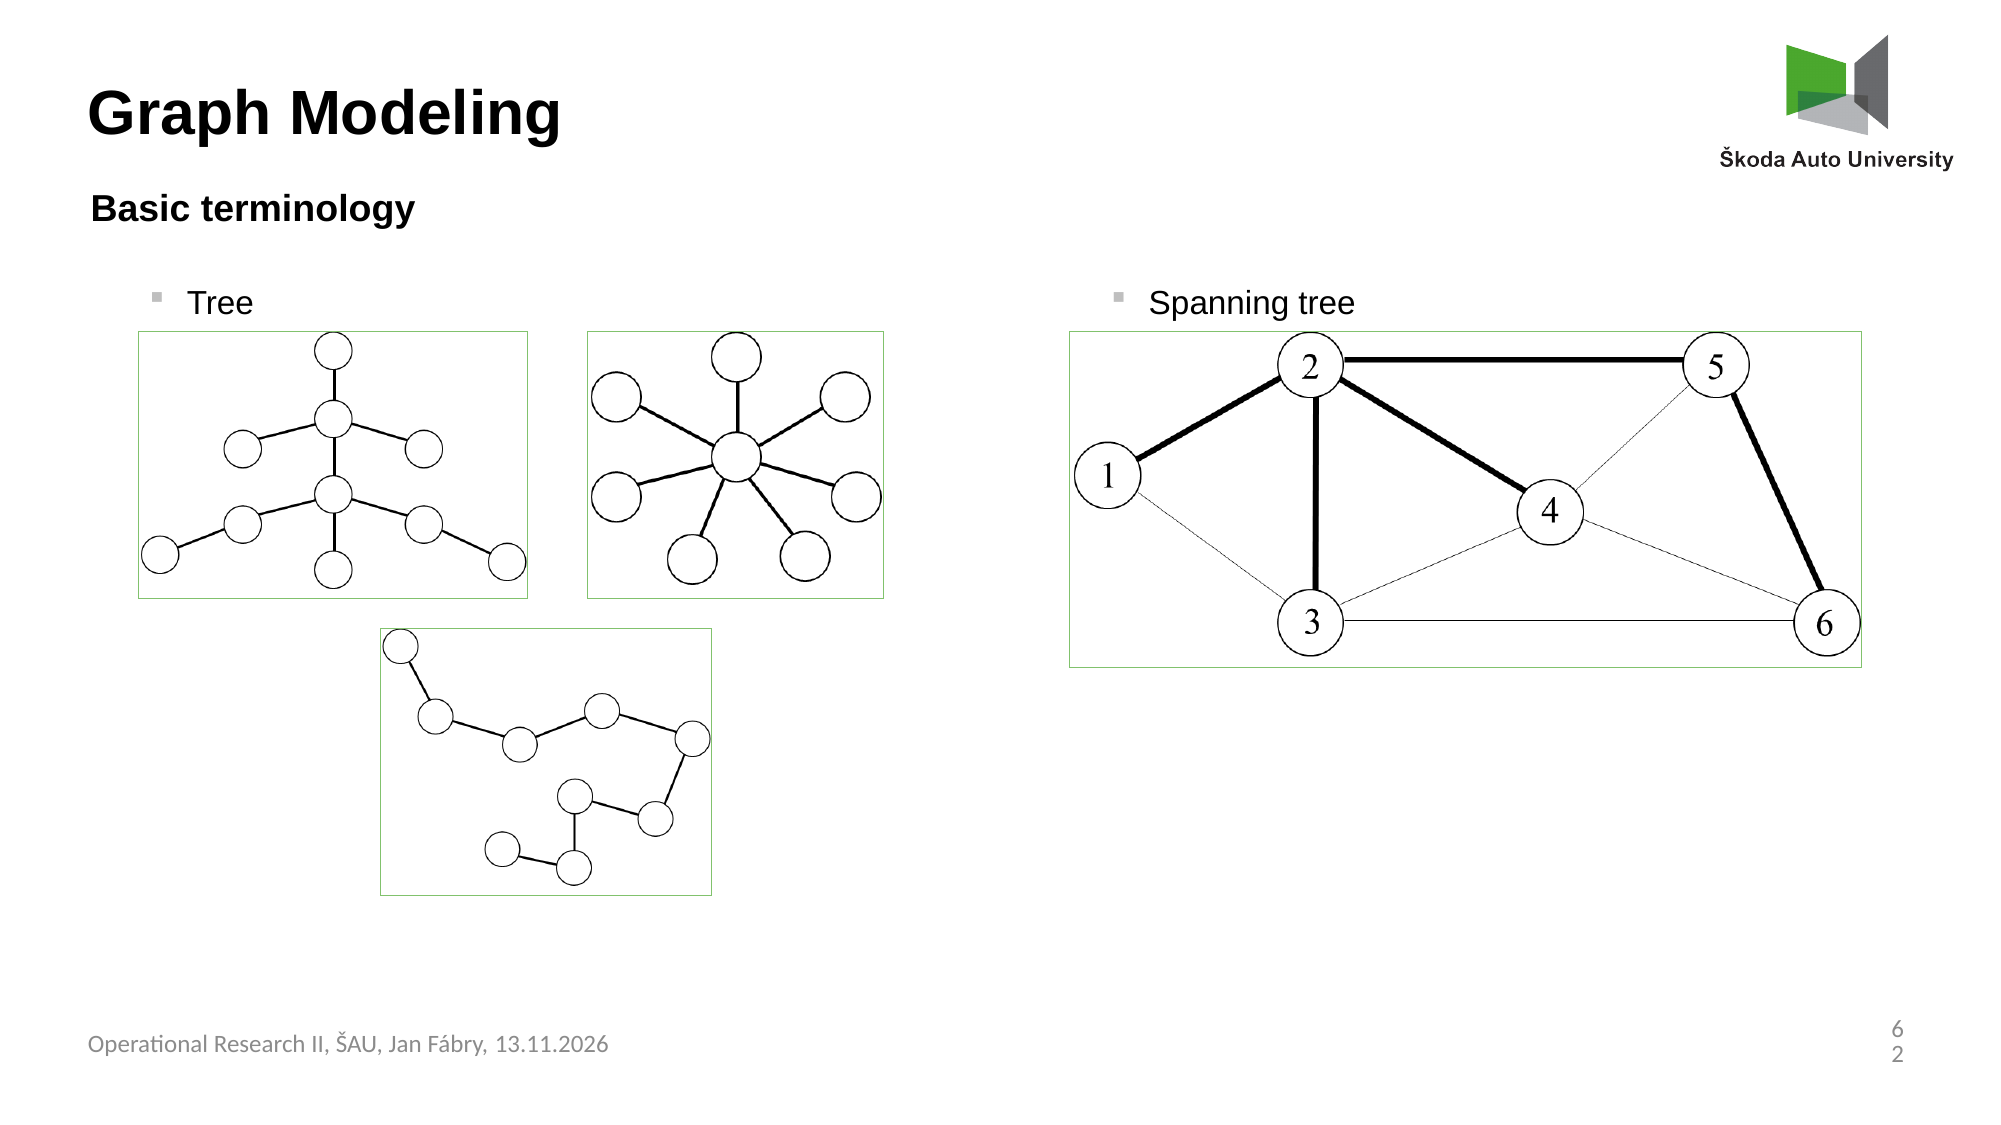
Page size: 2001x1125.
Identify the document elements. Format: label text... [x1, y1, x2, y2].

picture [587, 331, 884, 599]
text_box Spanning tree [1034, 270, 1436, 329]
list Tree [71, 270, 1592, 890]
picture [1069, 331, 1862, 668]
slide_number 62 [1876, 1003, 1929, 1053]
picture [380, 628, 712, 896]
footer Operational Research II, ŠAU, Jan Fábry, 03.03.2025 [72, 1012, 1148, 1073]
list Graph Modeling [72, 72, 1593, 158]
picture [138, 331, 528, 599]
list Basic terminology [75, 176, 1592, 237]
picture [1719, 34, 1954, 175]
